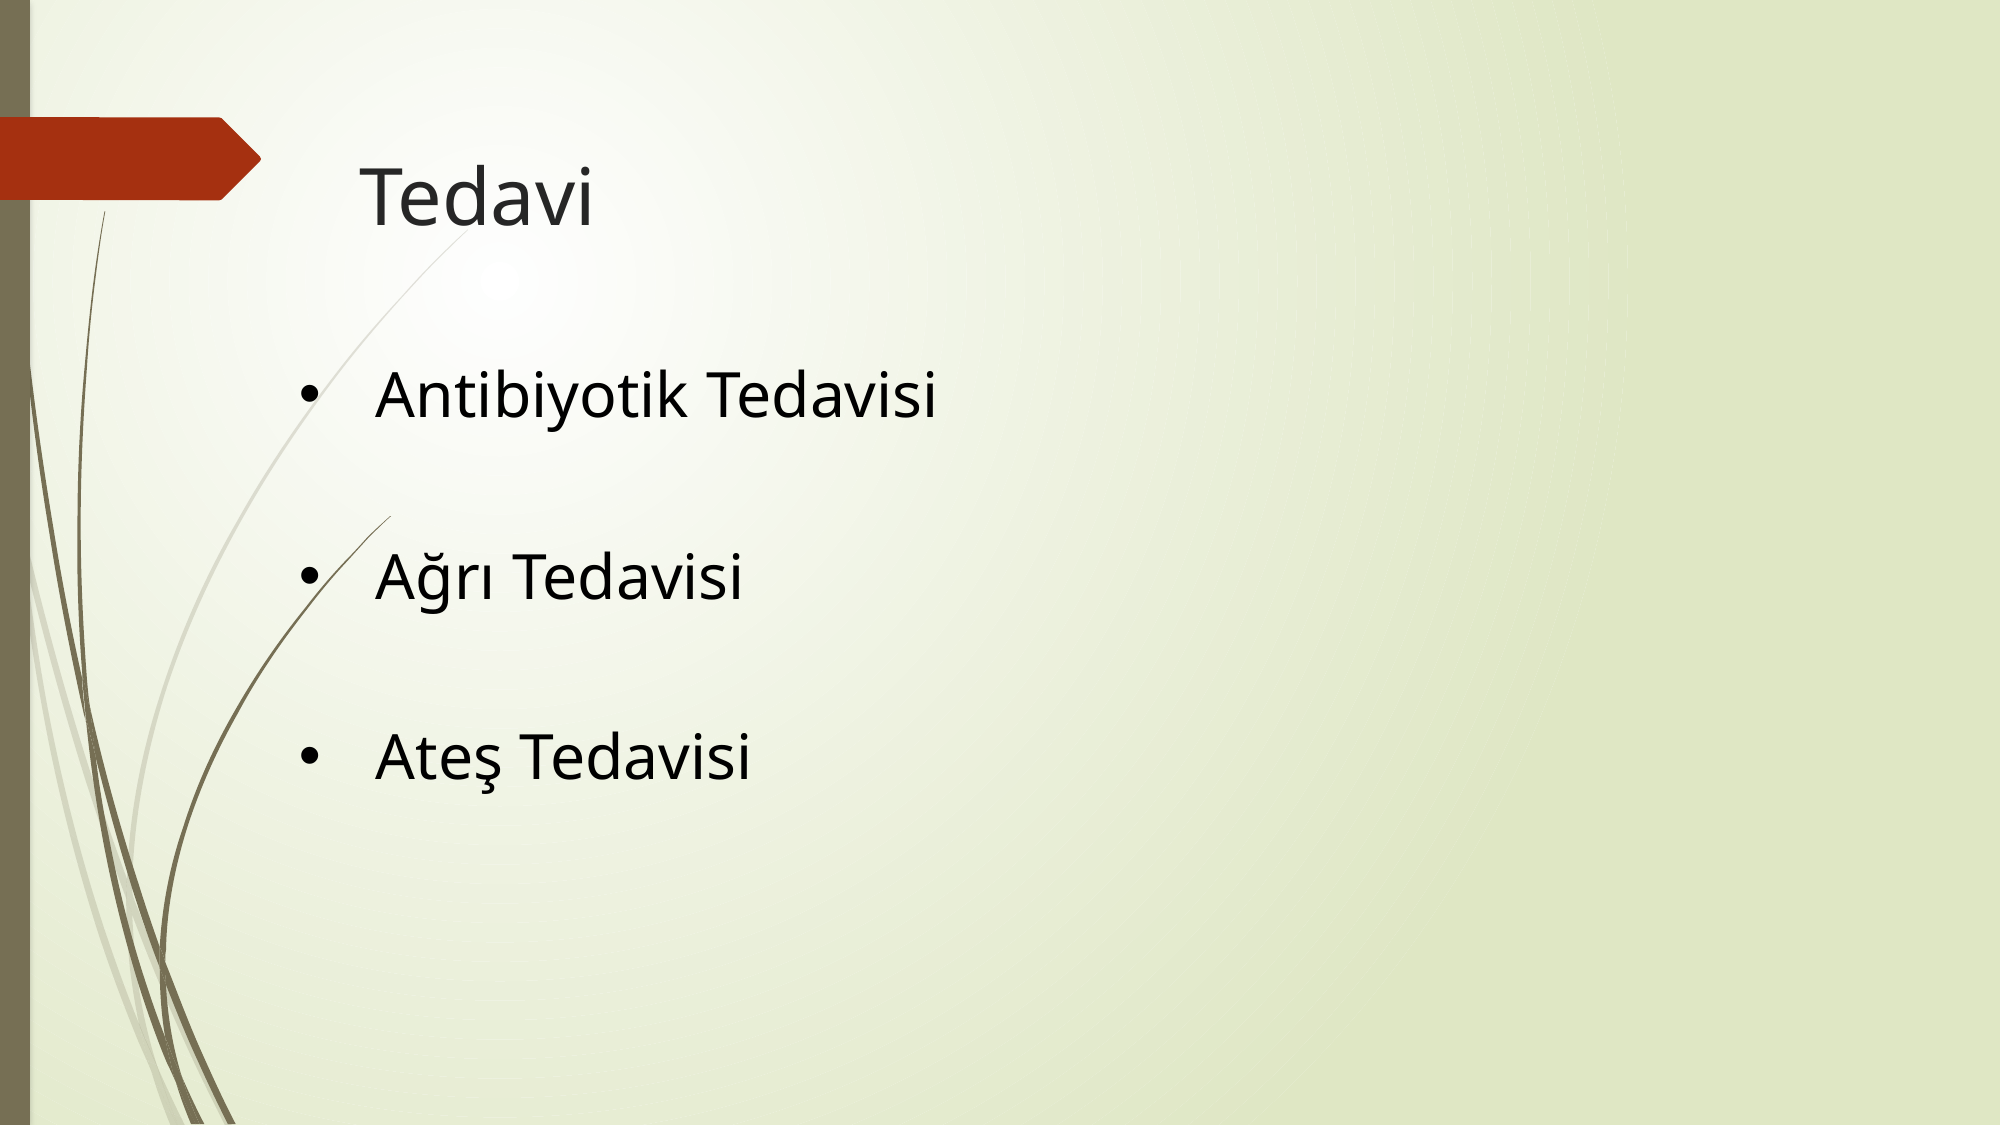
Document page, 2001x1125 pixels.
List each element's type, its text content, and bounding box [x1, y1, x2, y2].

text_box Antibiyotik Tedavisi Ağrı Tedavisi Ateş Tedavisi [296, 338, 991, 793]
title Tedavi [357, 144, 624, 335]
